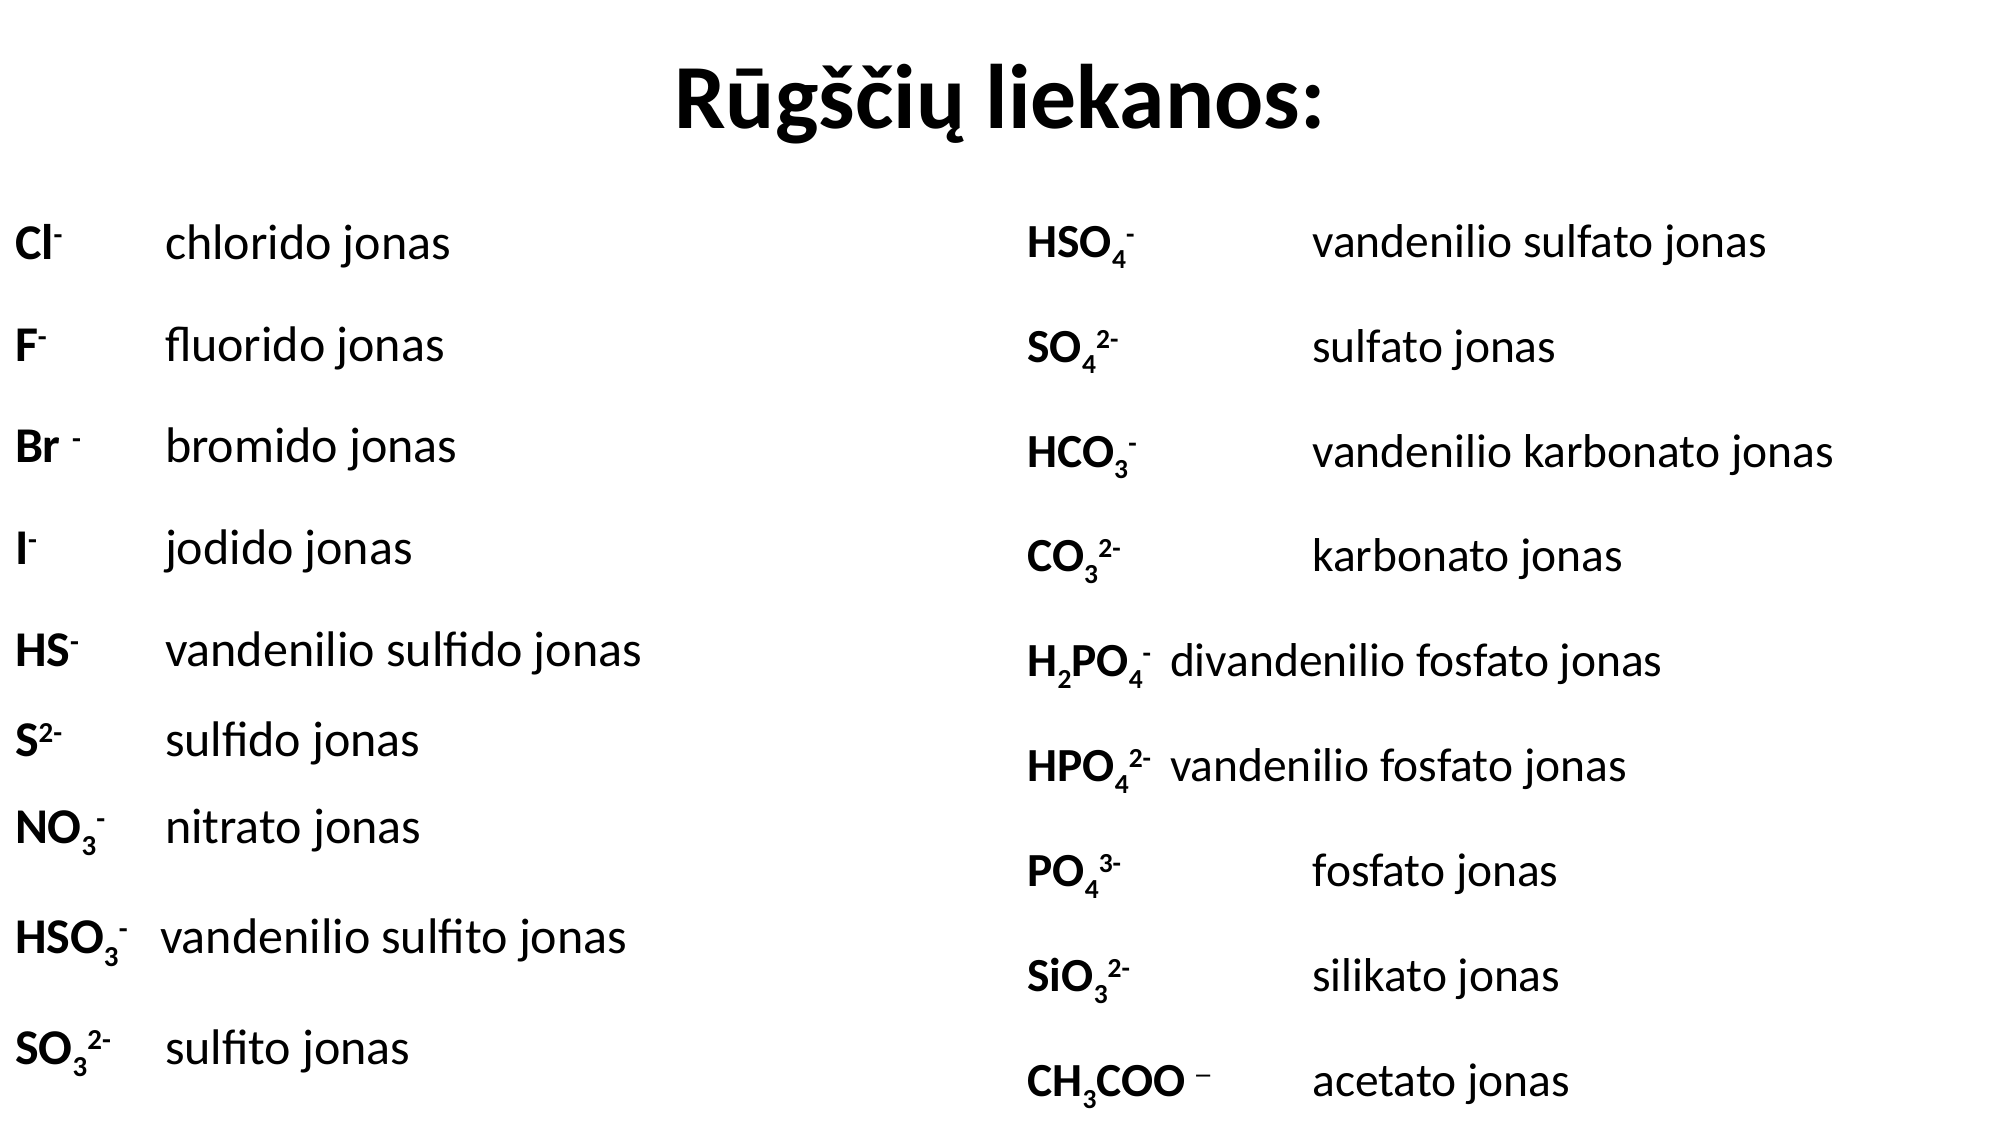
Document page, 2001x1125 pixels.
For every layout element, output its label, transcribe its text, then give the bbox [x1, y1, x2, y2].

title Rūgščių liekanos: [137, 0, 1863, 198]
list HSO4- vandenilio sulfato jonas SO42- sulfato jonas HCO3- vandenilio karbonato jonas CO32- karbonato jonas H2PO4- divandenilio fosfato jonas HPO42- vandenilio fosfato jonas PO43- fosfato jonas SiO32- silikato jonas CH3COO – acetato jonas [1012, 197, 2000, 1125]
list Cl- chlorido jonas F- fluorido jonas Br - bromido jonas I- jodido jonas HS- vandenilio sulfido jonas S2- sulfido jonas NO3- nitrato jonas HSO3- vandenilio sulfito jonas SO32- sulfito jonas [0, 197, 988, 1125]
